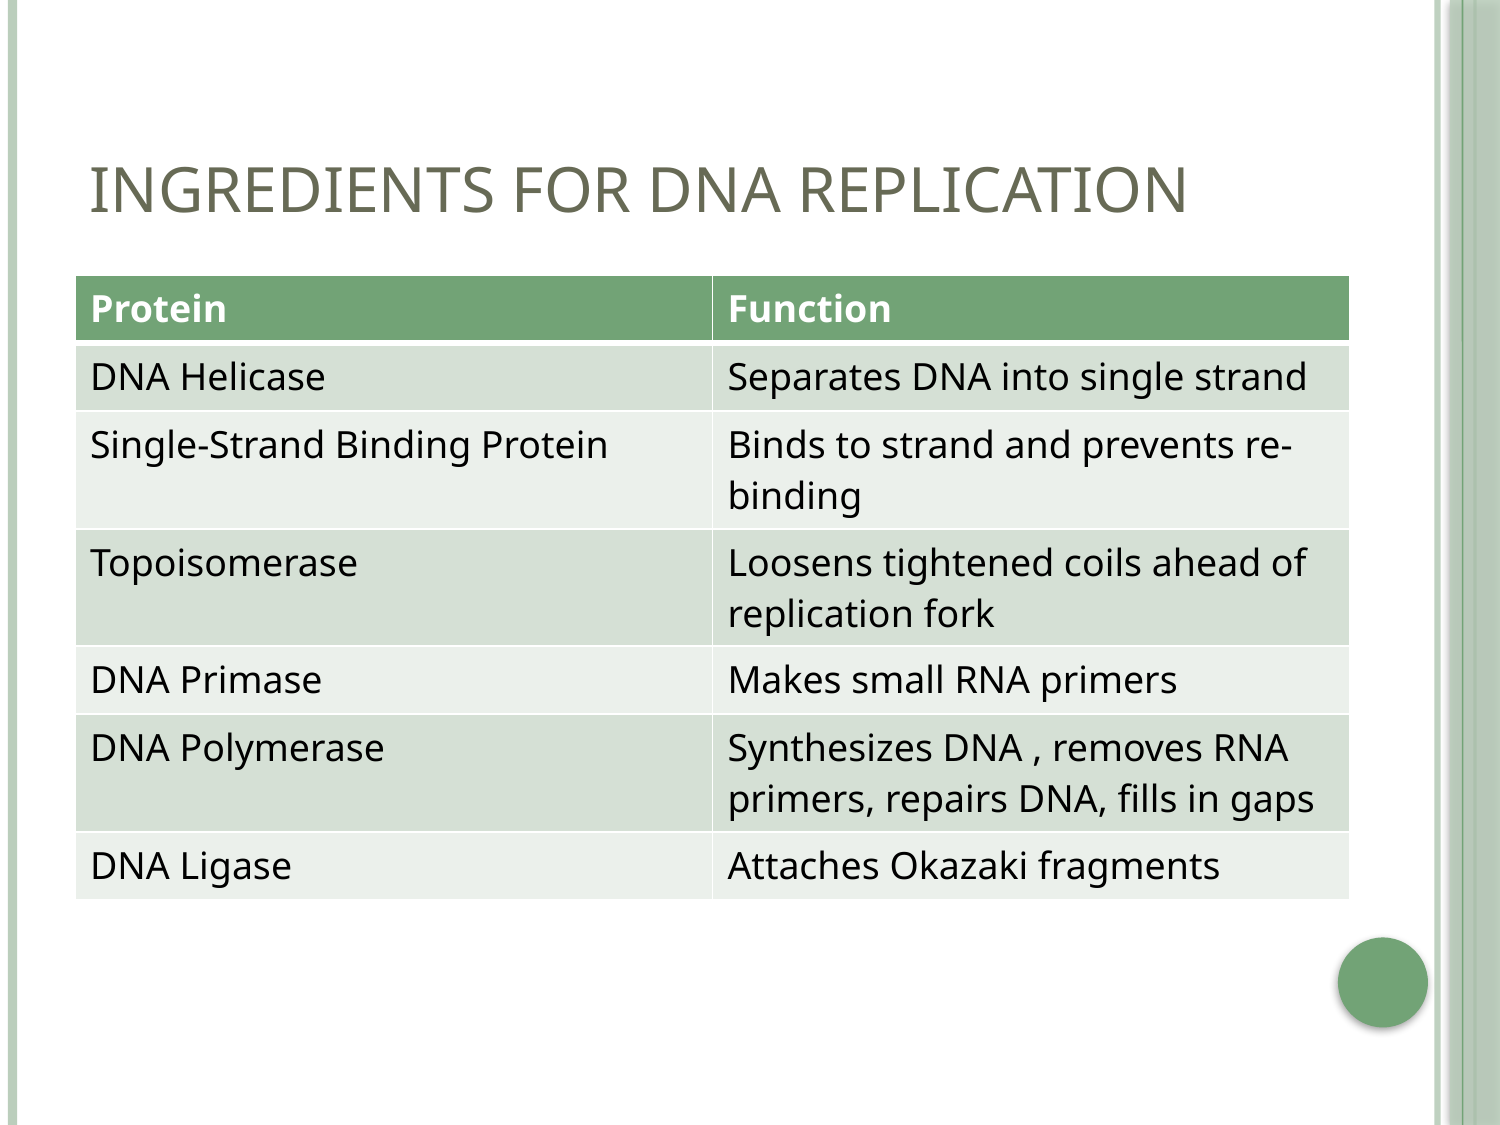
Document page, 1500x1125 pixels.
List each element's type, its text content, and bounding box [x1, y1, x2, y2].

table_cell Topoisomerase [76, 530, 712, 645]
table_cell Synthesizes DNA , removes RNA primers, repairs DNA, fills in gaps [713, 715, 1349, 831]
table_header Protein [76, 276, 712, 340]
table_cell DNA Polymerase [76, 715, 712, 831]
title Ingredients for DNA Replication [75, 45, 1300, 233]
table_cell DNA Ligase [76, 833, 712, 899]
table_cell Attaches Okazaki fragments [713, 833, 1349, 899]
table_cell Single-Strand Binding Protein [76, 412, 712, 528]
table_header Function [713, 276, 1349, 340]
table_cell DNA Helicase [76, 346, 712, 410]
table_cell Loosens tightened coils ahead of replication fork [713, 530, 1349, 645]
table_cell Separates DNA into single strand [713, 346, 1349, 410]
table_cell DNA Primase [76, 647, 712, 713]
table_cell Binds to strand and prevents re-binding [713, 412, 1349, 528]
table_cell Makes small RNA primers [713, 647, 1349, 713]
